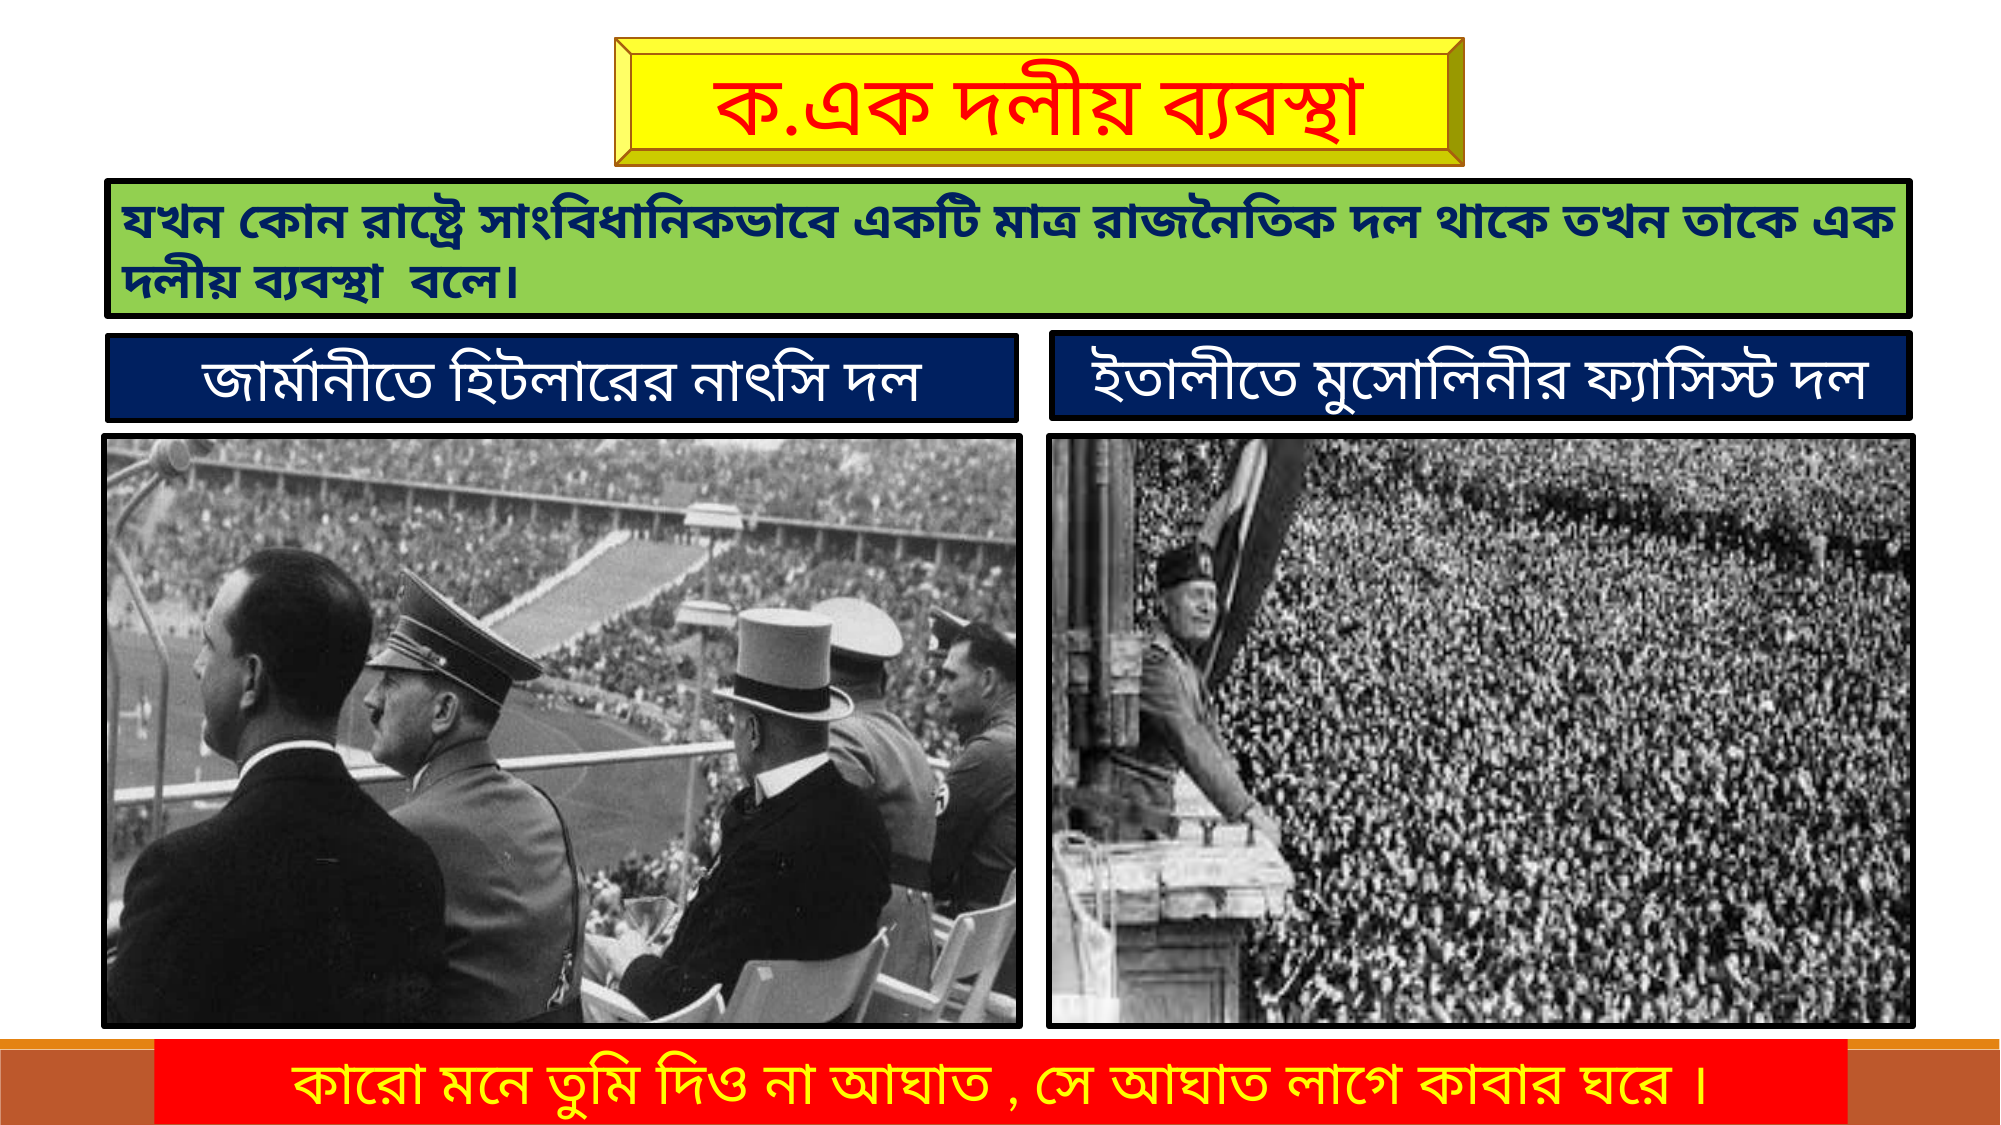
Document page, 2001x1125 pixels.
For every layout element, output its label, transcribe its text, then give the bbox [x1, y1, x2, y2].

picture [1051, 438, 1911, 1024]
text_box যখন কোন রাষ্ট্রে সাংবিধানিকভাবে একটি মাত্র রাজনৈতিক দল থাকে তখন তাকে এক দলীয় ব্যবস্থা বলে। [107, 181, 1910, 317]
text_box ক.এক দলীয় ব্যবস্থা [613, 37, 1466, 167]
text_box জার্মানীতে হিটলারের নাৎসি দল [107, 335, 1017, 421]
picture [106, 438, 1017, 1024]
text_box কারো মনে তুমি দিও না আঘাত , সে আঘাত লাগে কাবার ঘরে । [154, 1039, 1848, 1124]
text_box ইতালীতে মুসোলিনীর ফ্যাসিস্ট দল [1052, 333, 1910, 419]
